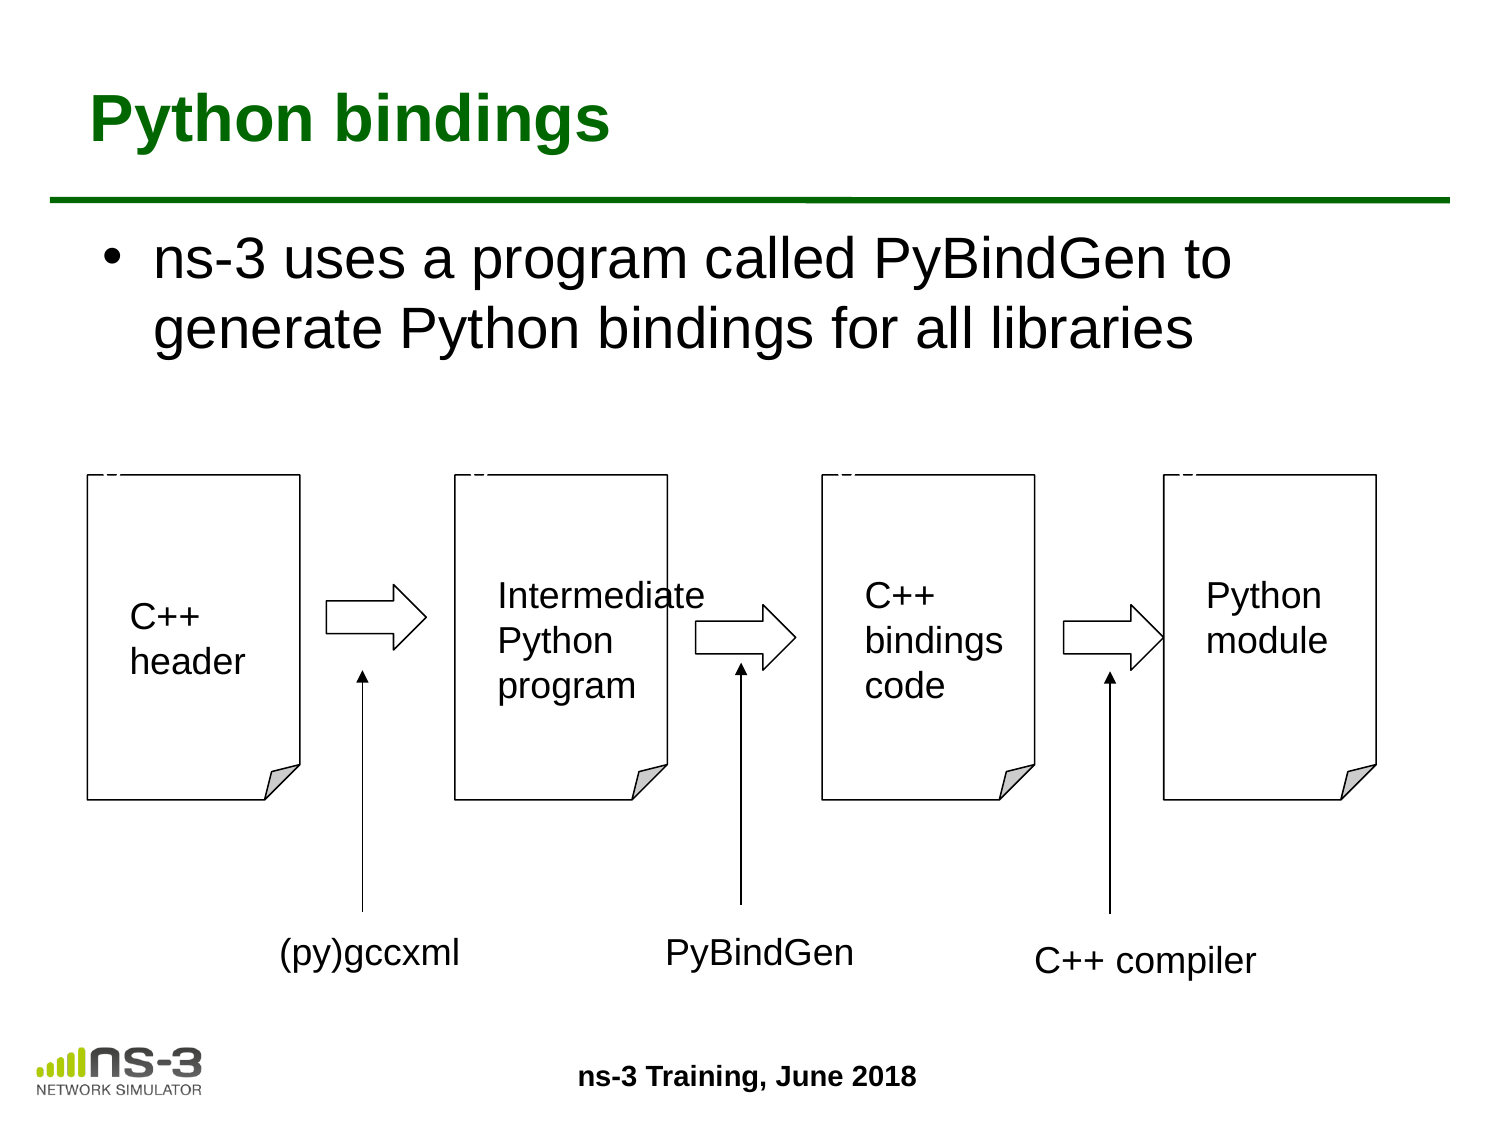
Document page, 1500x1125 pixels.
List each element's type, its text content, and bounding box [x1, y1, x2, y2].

text_box [1063, 604, 1163, 671]
picture [24, 1017, 213, 1125]
text_box C++ bindings code [849, 564, 1019, 714]
text_box [326, 584, 427, 650]
text_box C++ header [114, 584, 272, 690]
text_box v [822, 474, 1035, 800]
list ns-3 uses a program called PyBindGen to generate Python bindings for all libraries [87, 212, 1433, 1012]
text_box [695, 604, 796, 671]
text_box C++ compiler [1019, 928, 1272, 989]
text_box v [454, 474, 668, 800]
footer ns-3 Training, June 2018 [512, 1049, 983, 1125]
text_box v [1163, 474, 1377, 800]
title Python bindings [74, 44, 1421, 186]
text_box Python module [1191, 564, 1344, 669]
text_box Intermediate Python program [482, 564, 721, 714]
text_box (py)gccxml [264, 920, 476, 980]
text_box v [87, 474, 300, 800]
text_box PyBindGen [650, 920, 870, 980]
